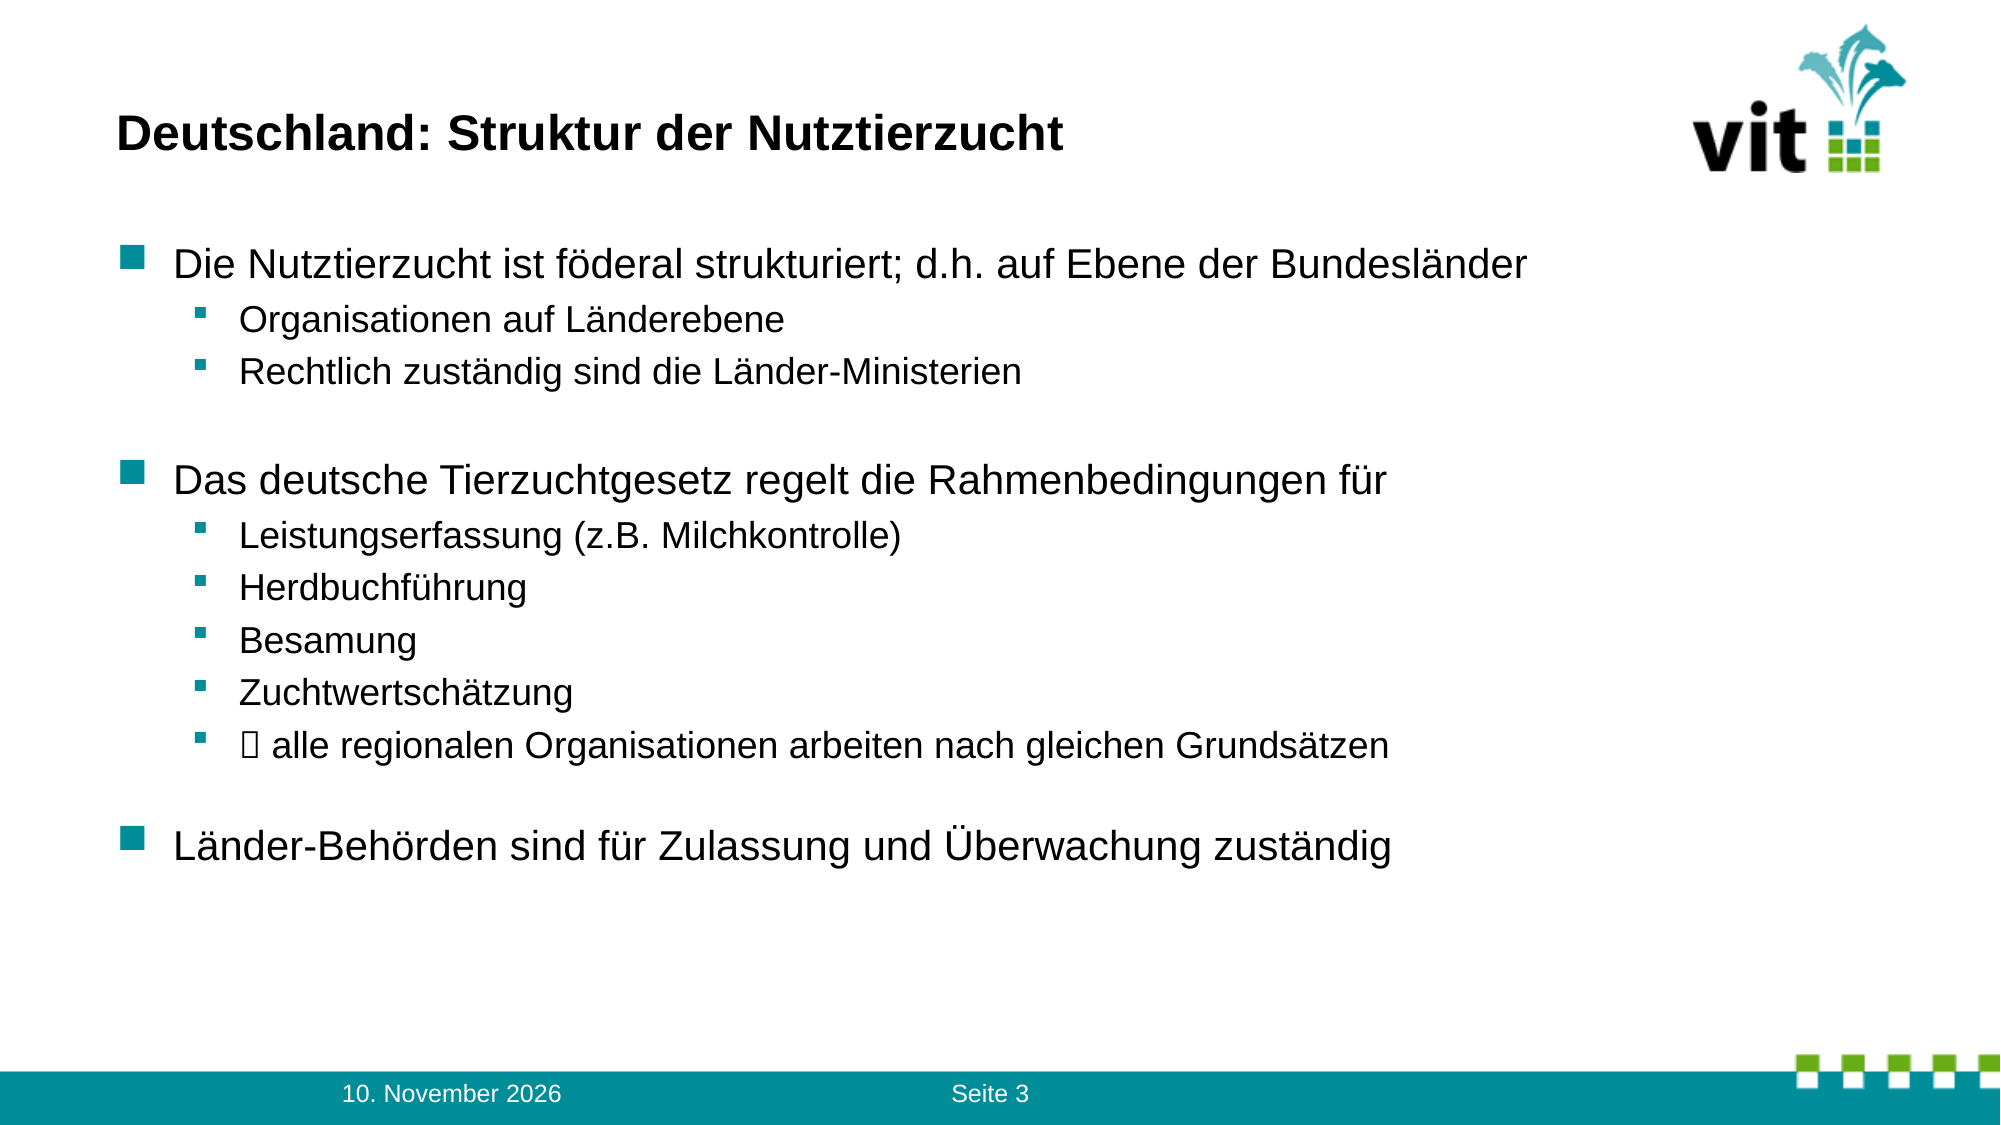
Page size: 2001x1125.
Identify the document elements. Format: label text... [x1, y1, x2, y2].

slide_number Seite 3 [815, 1070, 1166, 1118]
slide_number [326, 1070, 677, 1118]
title Deutschland: Struktur der Nutztierzucht [101, 88, 1250, 172]
picture [1692, 3, 1954, 173]
picture [0, 1054, 2000, 1125]
list Die Nutztierzucht ist föderal strukturiert; d.h. auf Ebene der Bundesländer Organisationen auf Länderebene Rechtlich zuständig sind die Länder-Ministerien Das deutsche Tierzuchtgesetz regelt die Rahmenbedingungen für Leistungserfassung (z.B. Milchkontrolle) Herdbuchführung Besamung Zuchtwertschätzung  alle regionalen Organisationen arbeiten nach gleichen Grundsätzen Länder-Behörden sind für Zulassung und Überwachung zuständig [101, 229, 1663, 1010]
